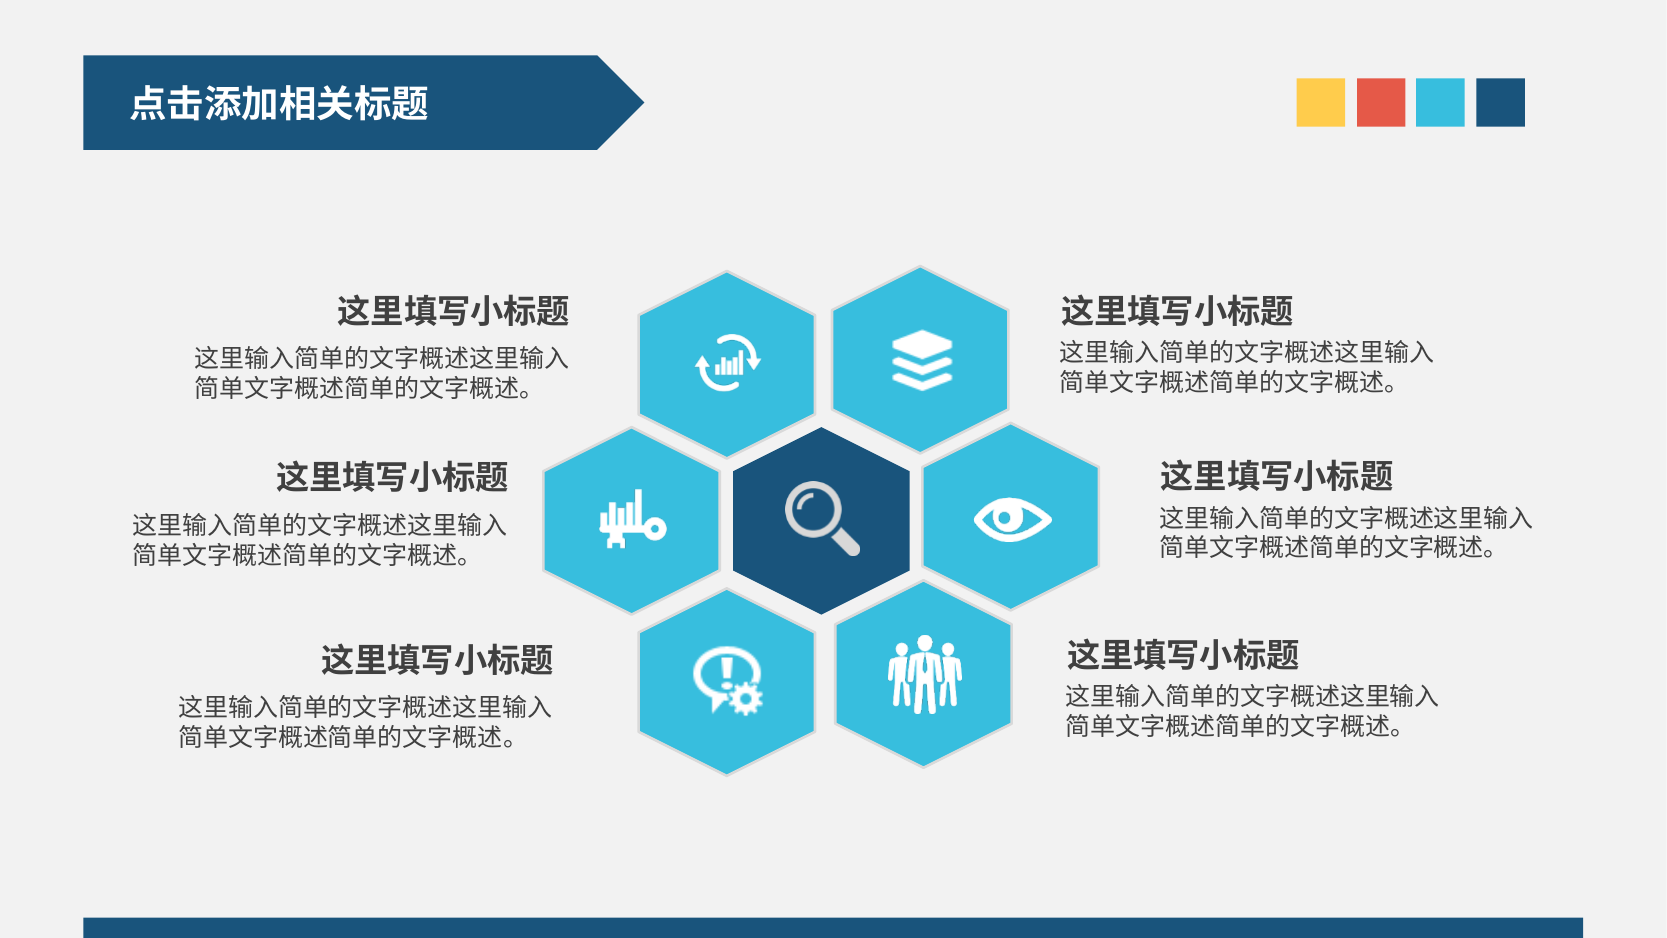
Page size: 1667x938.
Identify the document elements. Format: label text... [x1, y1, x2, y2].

text_box 这里输入简单的文字概述这里输入简单文字概述简单的文字概述。 [158, 681, 589, 762]
text_box [541, 425, 722, 617]
text_box [636, 269, 818, 461]
picture [690, 325, 766, 401]
picture [785, 481, 860, 557]
text_box [833, 578, 1014, 770]
picture [690, 642, 766, 718]
text_box 这里输入简单的文字概述这里输入简单文字概述简单的文字概述。 [174, 332, 605, 413]
text_box 这里填写小标题 [317, 286, 595, 340]
text_box [1414, 76, 1467, 129]
text_box 这里填写小标题 [1047, 630, 1431, 684]
text_box [81, 915, 1585, 938]
text_box 这里输入简单的文字概述这里输入简单文字概述简单的文字概述。 [1039, 326, 1471, 407]
text_box [829, 264, 1011, 456]
text_box 这里输入简单的文字概述这里输入简单文字概述简单的文字概述。 [112, 499, 544, 580]
text_box 这里输入简单的文字概述这里输入简单文字概述简单的文字概述。 [1139, 492, 1570, 572]
picture [595, 481, 671, 557]
text_box 这里填写小标题 [1140, 451, 1525, 505]
picture [973, 497, 1052, 542]
text_box 这里填写小标题 [256, 453, 534, 507]
picture [887, 634, 962, 715]
picture [868, 305, 977, 414]
text_box [1474, 76, 1527, 129]
text_box [920, 421, 1101, 613]
text_box 这里填写小标题 [1041, 286, 1425, 340]
text_box [636, 586, 818, 778]
text_box [731, 425, 912, 617]
text_box [1295, 76, 1347, 129]
text_box [1355, 76, 1408, 129]
text_box 点击添加相关标题 [114, 72, 445, 132]
text_box 这里填写小标题 [301, 635, 579, 689]
text_box [81, 53, 647, 152]
text_box 这里输入简单的文字概述这里输入简单文字概述简单的文字概述。 [1045, 670, 1476, 751]
